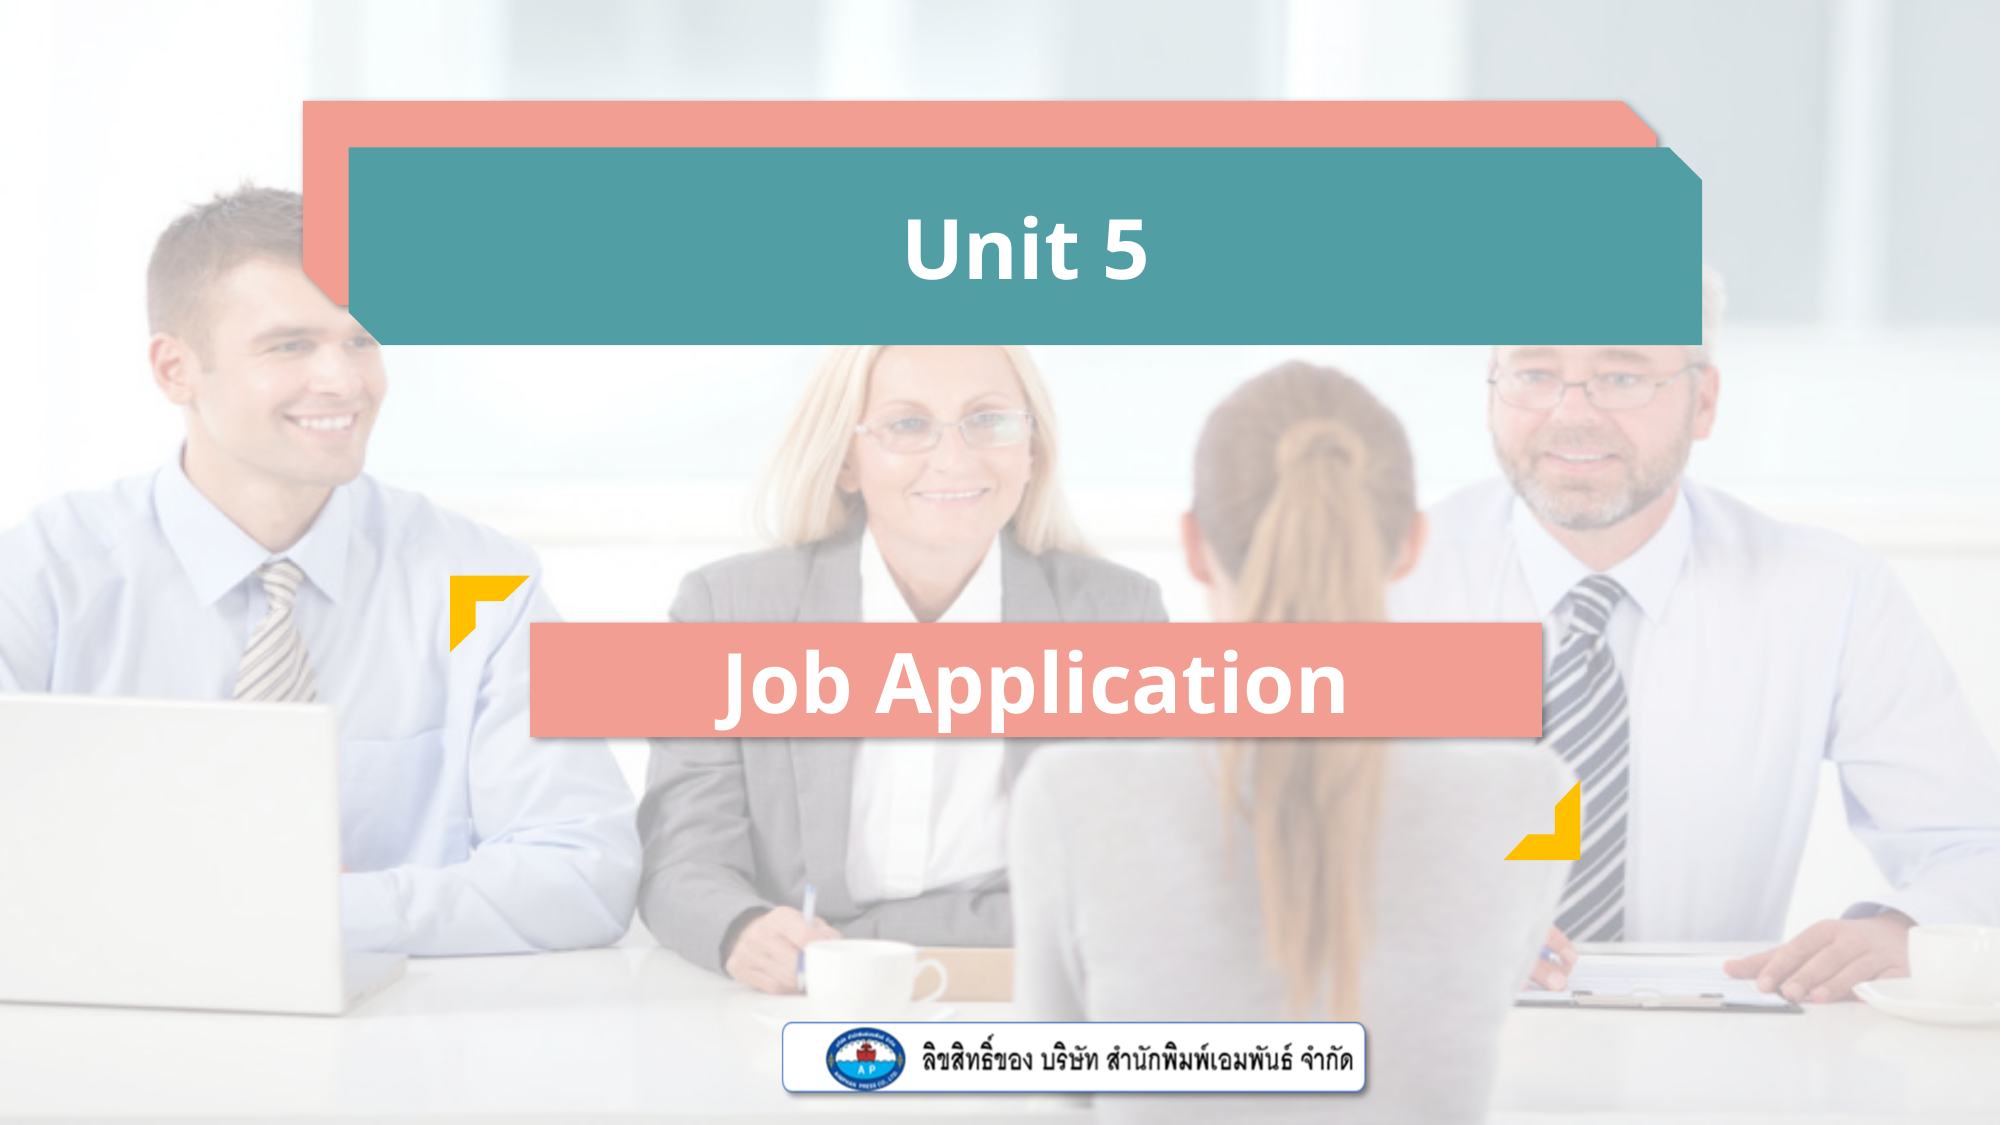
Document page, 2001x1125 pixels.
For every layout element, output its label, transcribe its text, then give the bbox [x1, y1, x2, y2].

text_box [448, 574, 533, 655]
text_box [1501, 777, 1582, 862]
text_box Job Application [530, 622, 1542, 738]
text_box [301, 99, 1658, 306]
text_box Unit 5 [347, 146, 1704, 347]
picture [778, 1002, 1385, 1125]
